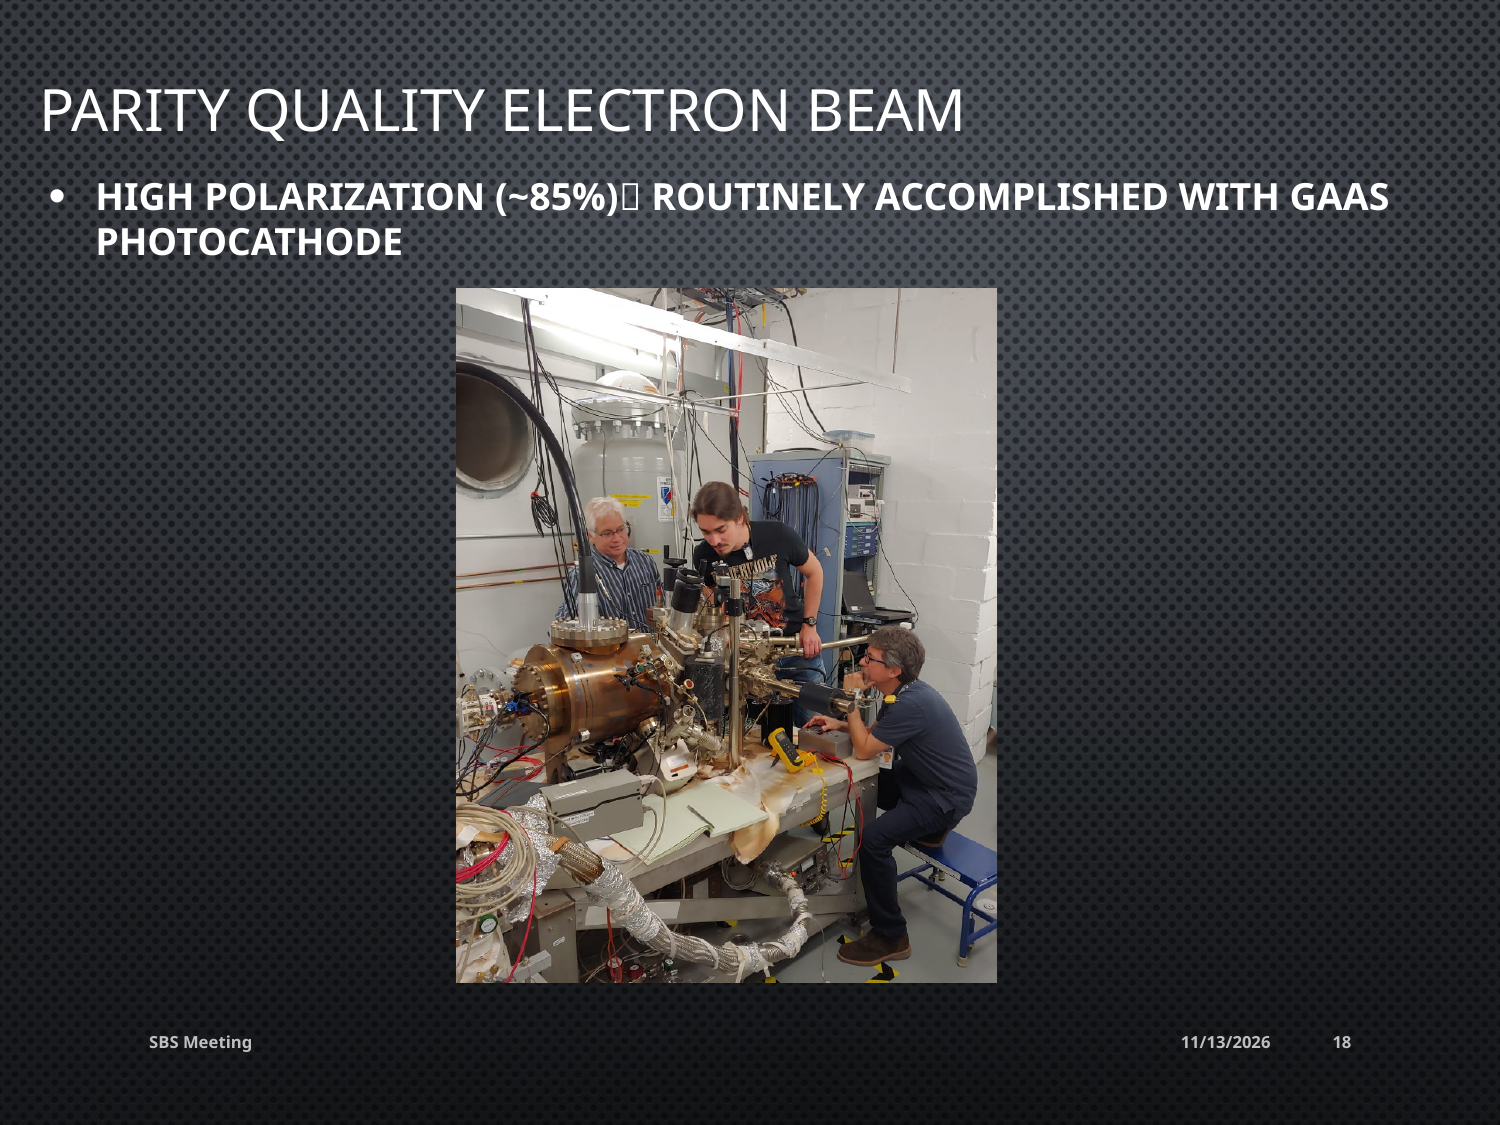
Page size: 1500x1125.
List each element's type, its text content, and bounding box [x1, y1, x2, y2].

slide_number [1074, 1013, 1286, 1074]
title Parity Quality Electron Beam [24, 0, 1257, 216]
list High polarization (~85%) routinely accomplished with GaAs photocathode [33, 165, 1470, 557]
picture [456, 288, 997, 983]
slide_number 18 [1298, 1013, 1367, 1074]
footer SBS Meeting [134, 1013, 1057, 1074]
